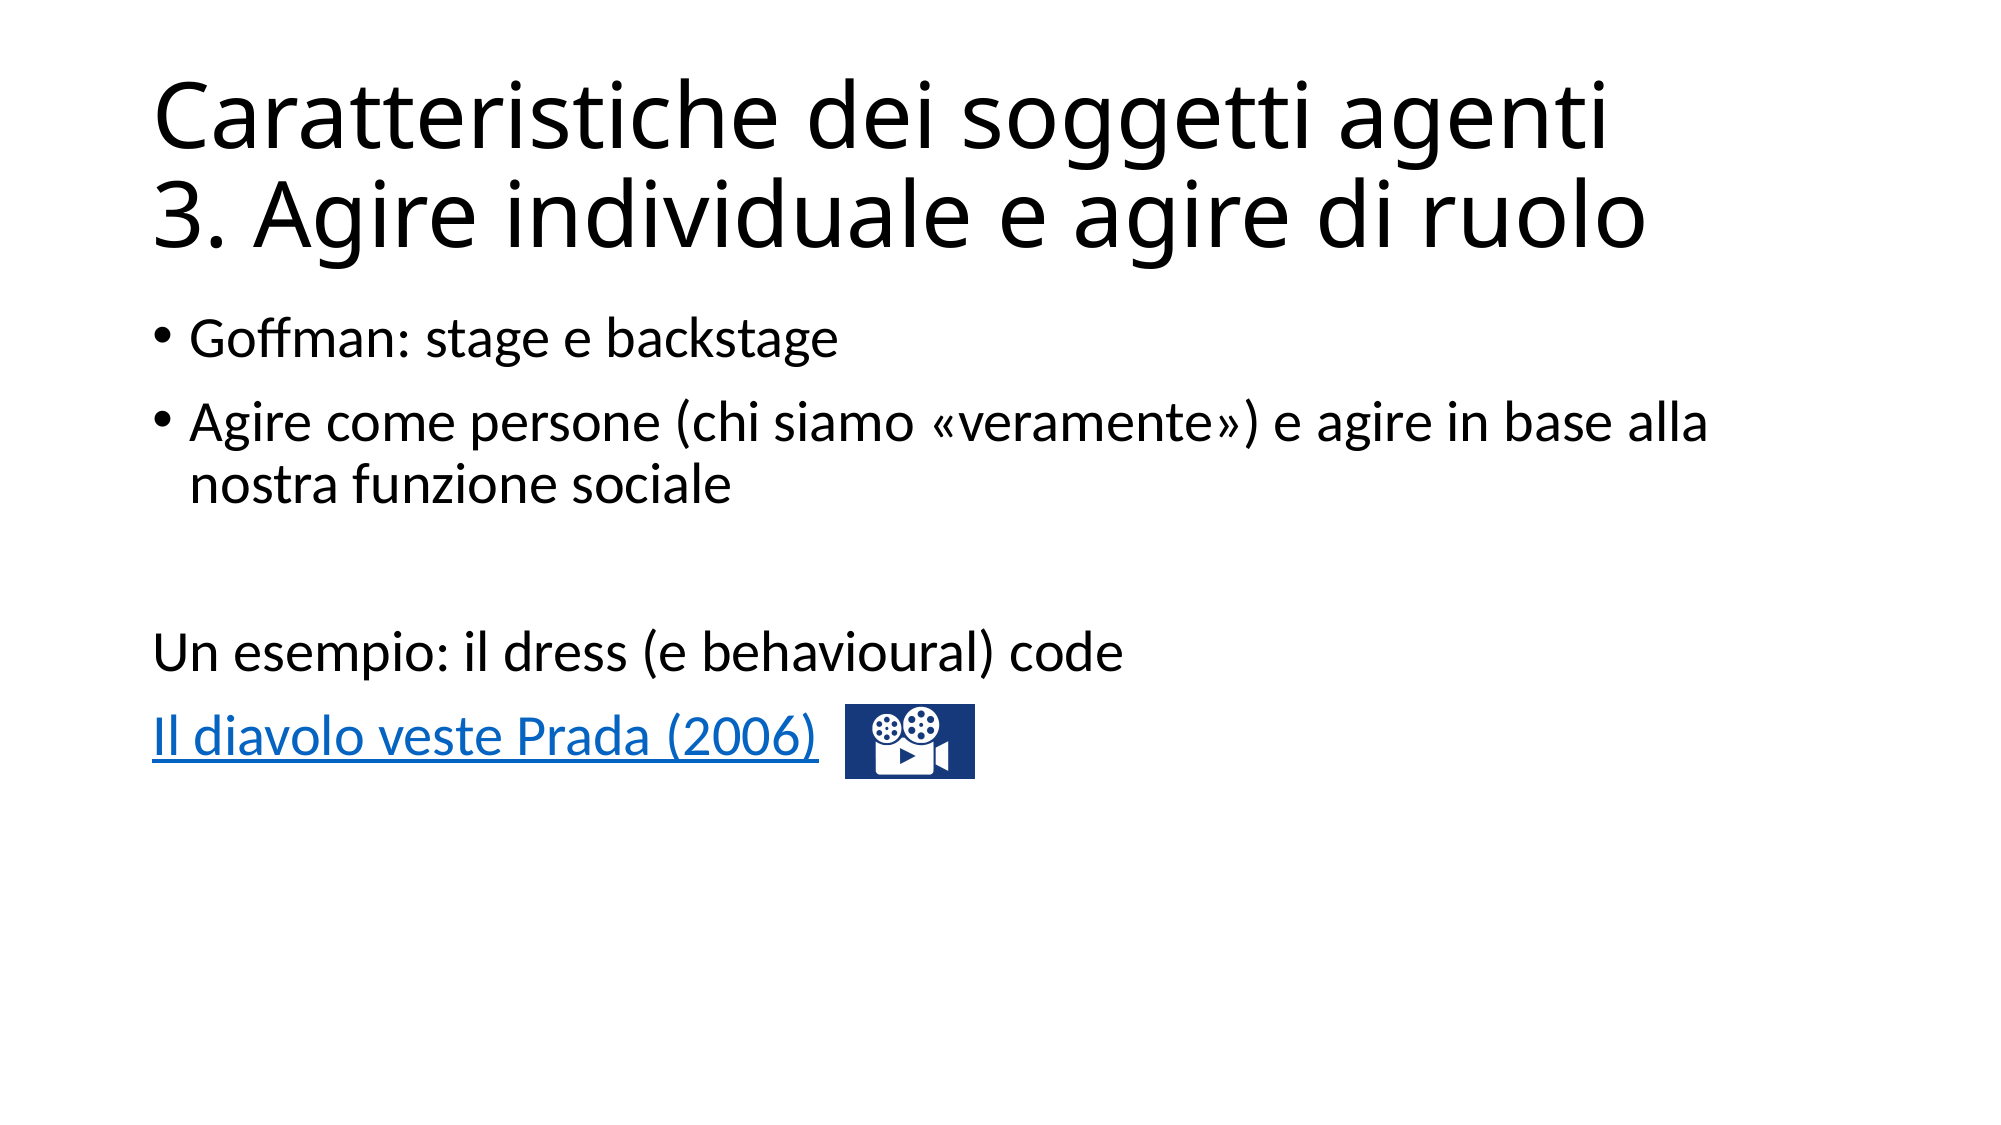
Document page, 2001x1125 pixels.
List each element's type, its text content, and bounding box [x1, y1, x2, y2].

picture [845, 704, 975, 779]
list Goffman: stage e backstage Agire come persone (chi siamo «veramente») e agire in base alla nostra funzione sociale Un esempio: il dress (e behavioural) code Il diavolo veste Prada (2006) [137, 299, 1863, 1014]
title Caratteristiche dei soggetti agenti 3. Agire individuale e agire di ruolo [137, 59, 1863, 278]
